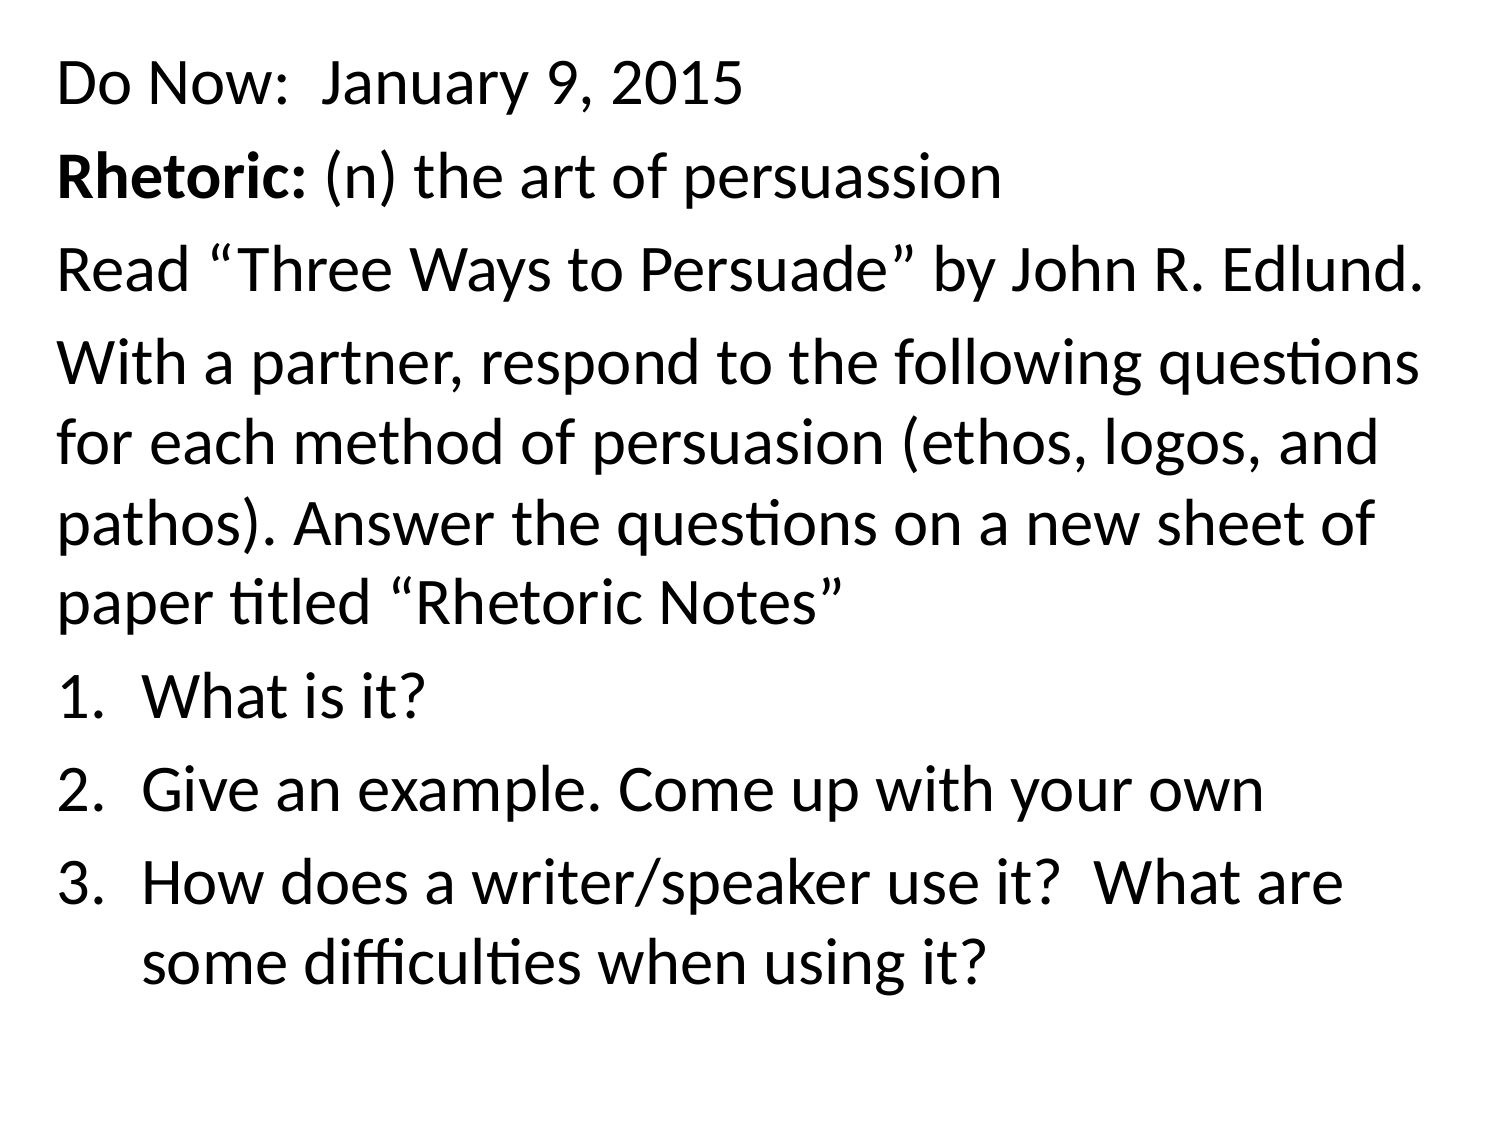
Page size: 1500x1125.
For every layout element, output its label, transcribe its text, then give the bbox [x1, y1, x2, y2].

subtitle Do Now: January 9, 2015 Rhetoric: (n) the art of persuassion Read “Three Ways to Persuade” by John R. Edlund. With a partner, respond to the following questions for each method of persuasion (ethos, logos, and pathos). Answer the questions on a new sheet of paper titled “Rhetoric Notes” What is it? Give an example. Come up with your own How does a writer/speaker use it? What are some difficulties when using it? [41, 30, 1470, 1090]
